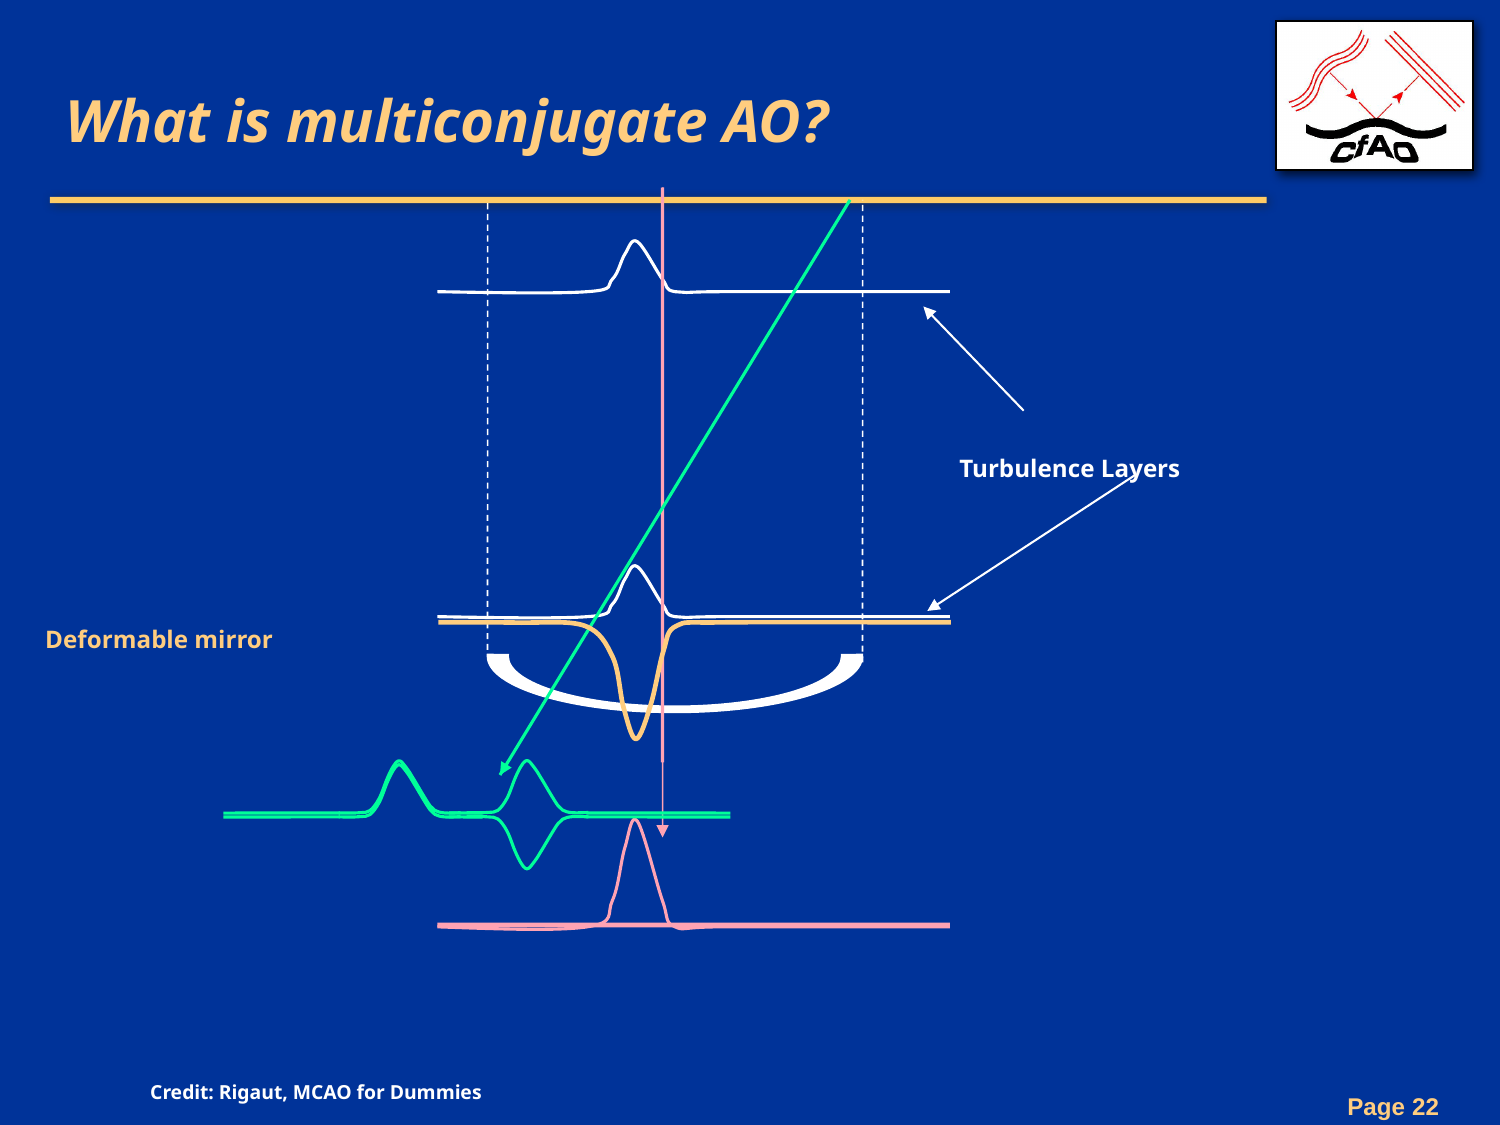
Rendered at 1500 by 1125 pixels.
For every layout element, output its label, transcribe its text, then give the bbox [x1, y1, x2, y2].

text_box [923, 306, 1482, 612]
text_box Credit: Rigaut, MCAO for Dummies [135, 1050, 497, 1111]
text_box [437, 187, 951, 926]
title What is multiconjugate AO? [49, 24, 1163, 213]
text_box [223, 199, 851, 870]
picture [1277, 22, 1472, 169]
text_box Deformable mirror [30, 588, 217, 661]
